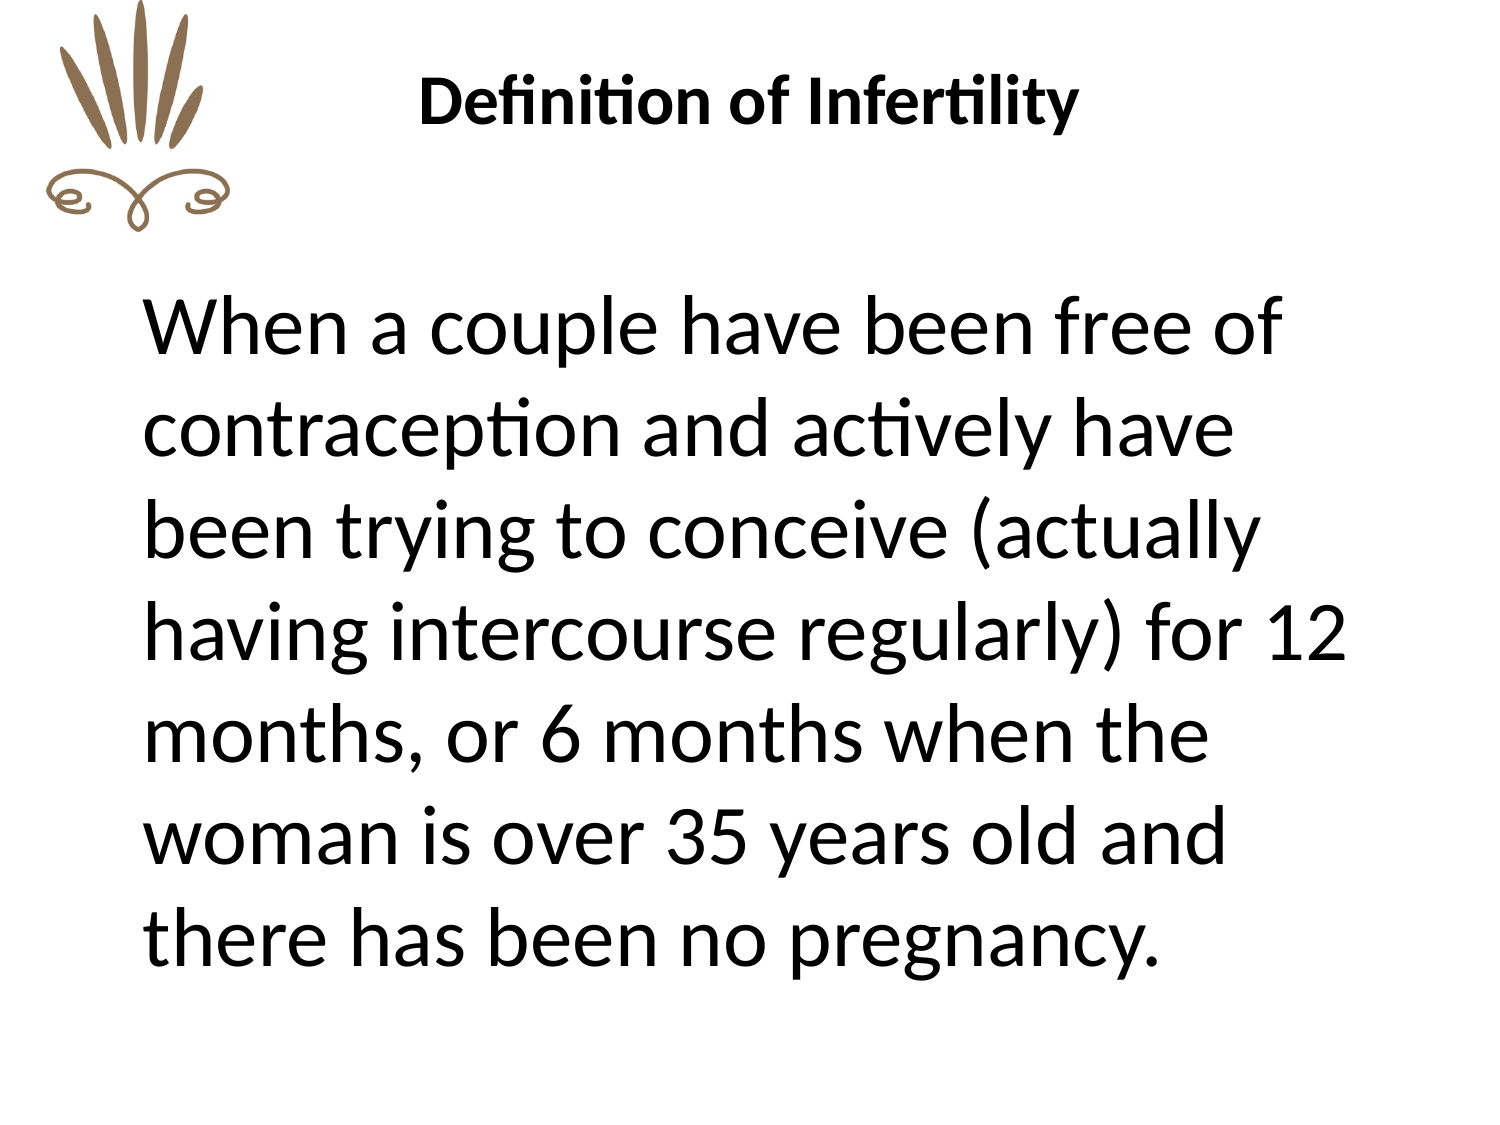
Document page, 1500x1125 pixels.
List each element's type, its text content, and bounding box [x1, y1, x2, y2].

list When a couple have been free of contraception and actively have been trying to conceive (actually having intercourse regularly) for 12 months, or 6 months when the woman is over 35 years old and there has been no pregnancy. [75, 262, 1425, 1005]
picture [46, 0, 231, 232]
title Definition of Infertility [234, 45, 1425, 233]
